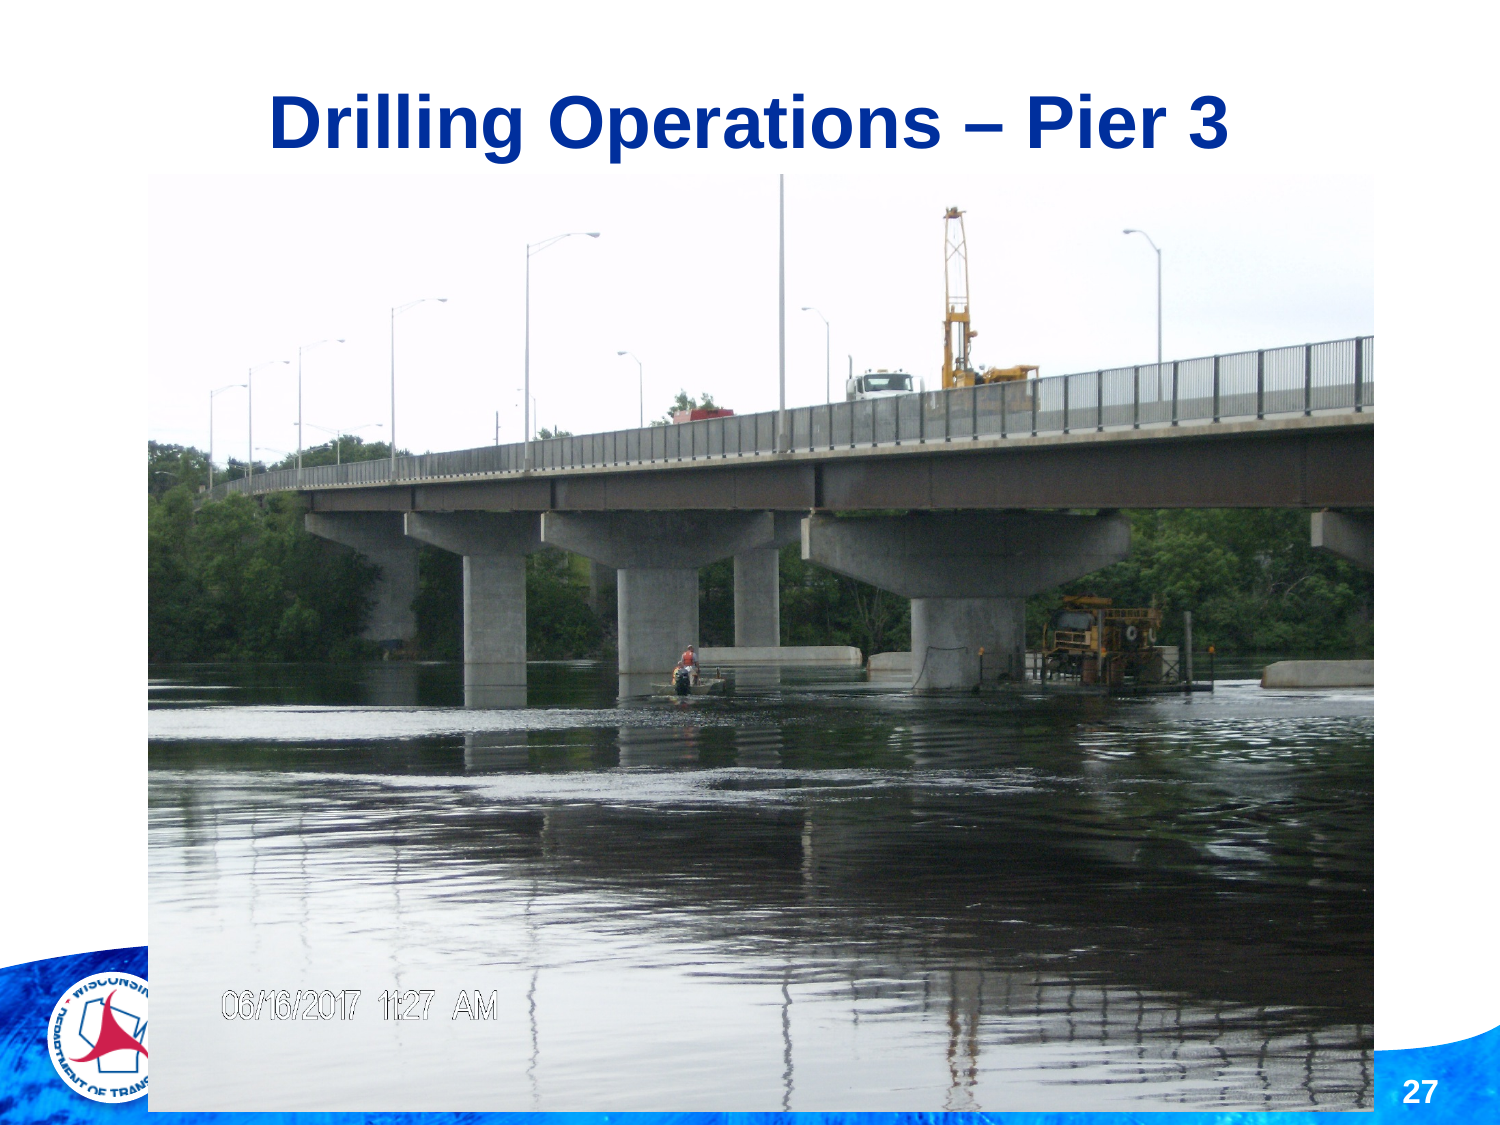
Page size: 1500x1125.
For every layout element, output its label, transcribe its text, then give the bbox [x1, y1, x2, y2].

picture [0, 174, 1500, 1125]
title Drilling Operations – Pier 3 [37, 24, 1463, 213]
slide_number 27 [1387, 1062, 1479, 1112]
